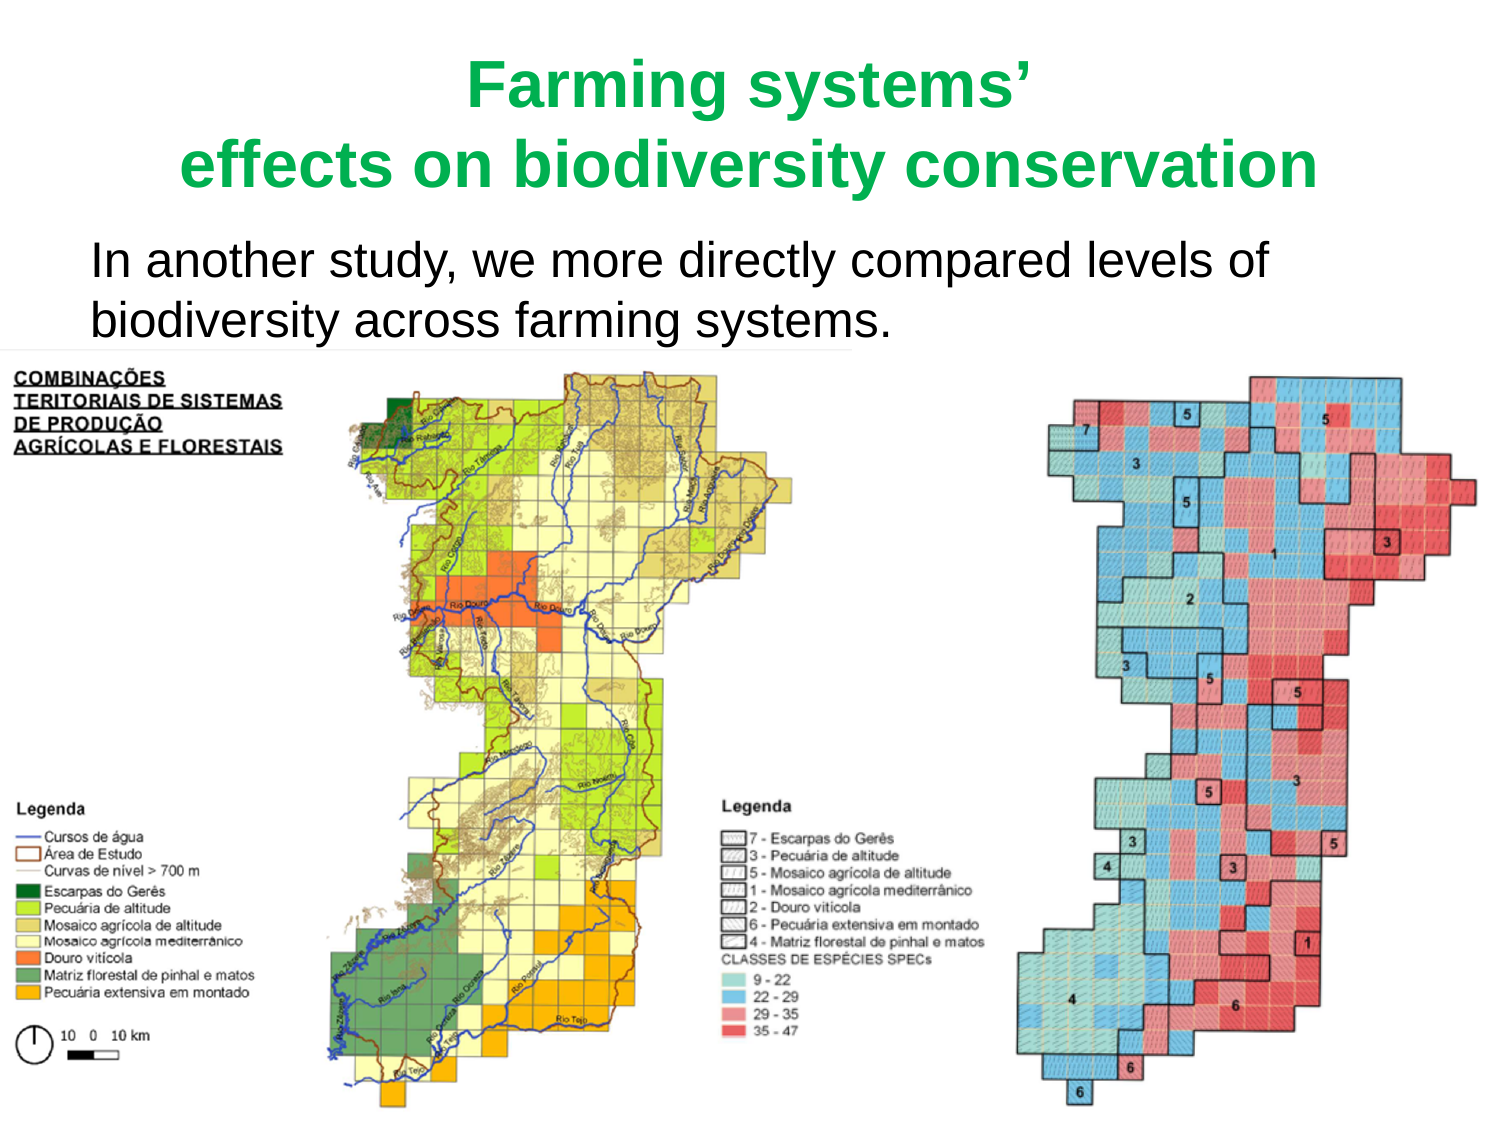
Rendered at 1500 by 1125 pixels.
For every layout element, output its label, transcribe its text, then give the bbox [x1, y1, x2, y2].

picture [1010, 349, 1500, 1125]
title Farming systems’ effects on biodiversity conservation [61, 45, 1439, 197]
list In another study, we more directly compared levels of biodiversity across farming systems. [75, 219, 1425, 362]
picture [0, 349, 1007, 1125]
